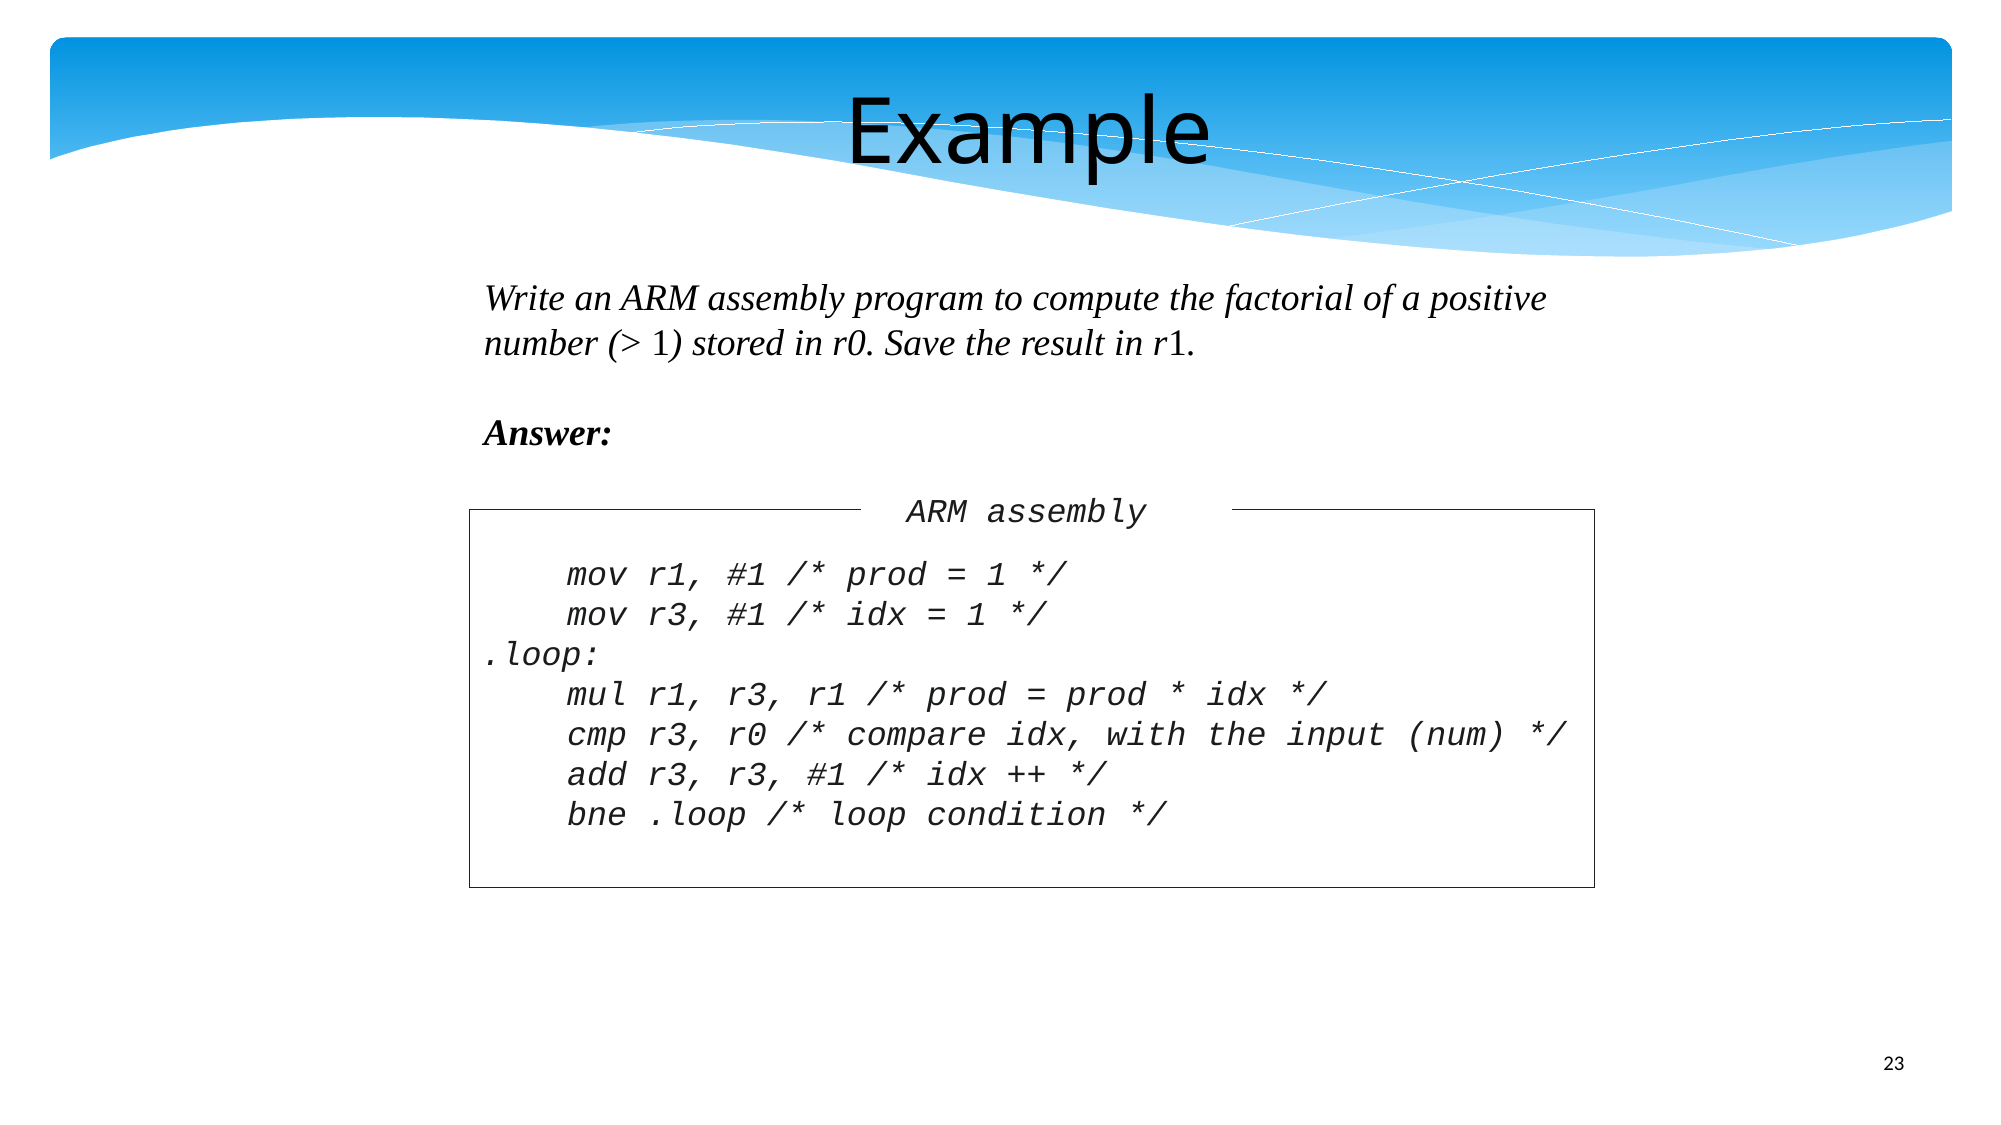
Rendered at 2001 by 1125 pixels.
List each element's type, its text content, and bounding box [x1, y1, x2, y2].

text_box ARM assembly [906, 489, 1184, 530]
text_box mov r1, #1 /* prod = 1 */ mov r3, #1 /* idx = 1 */ .loop: mul r1, r3, r1 /* prod = prod * idx */ cmp r3, r0 /* compare idx, with the input (num) */ add r3, r3, #1 /* idx ++ */ bne .loop /* loop condition */ [481, 552, 1650, 832]
title Example [420, 50, 1638, 204]
text_box Write an ARM assembly program to compute the factorial of a positive number (> 1) stored in r0. Save the result in r1. Answer: [469, 265, 1569, 461]
text_box [469, 509, 1595, 888]
